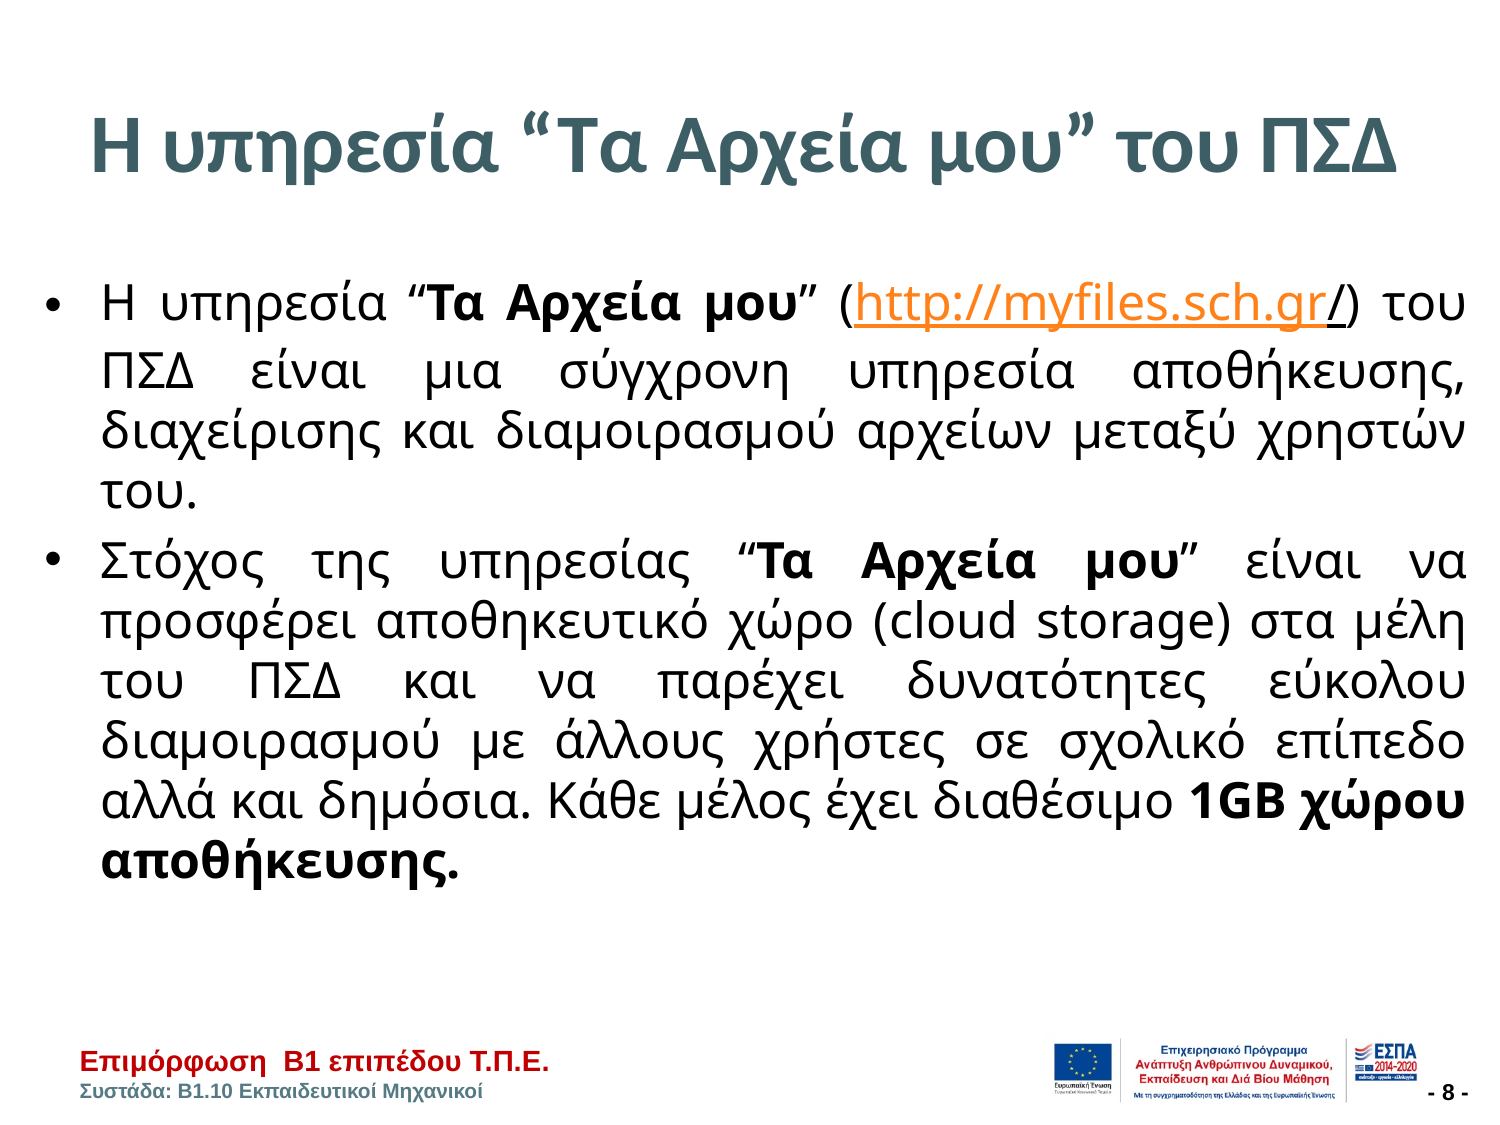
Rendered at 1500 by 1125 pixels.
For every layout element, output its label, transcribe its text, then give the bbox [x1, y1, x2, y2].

list Η υπηρεσία “Τα Αρχεία μου” (http://myfiles.sch.gr/) του ΠΣΔ είναι μια σύγχρονη υπηρεσία αποθήκευσης, διαχείρισης και διαμοιρασμού αρχείων μεταξύ χρηστών του. Στόχος της υπηρεσίας “Τα Αρχεία μου” είναι να προσφέρει αποθηκευτικό χώρο (cloud storage) στα μέλη του ΠΣΔ και να παρέχει δυνατότητες εύκολου διαμοιρασμού με άλλους χρήστες σε σχολικό επίπεδο αλλά και δημόσια. Κάθε μέλος έχει διαθέσιμο 1GB χώρου αποθήκευσης. [29, 262, 1483, 1005]
picture [1045, 1034, 1426, 1107]
title Η υπηρεσία “Τα Αρχεία μου” του ΠΣΔ [75, 45, 1483, 233]
